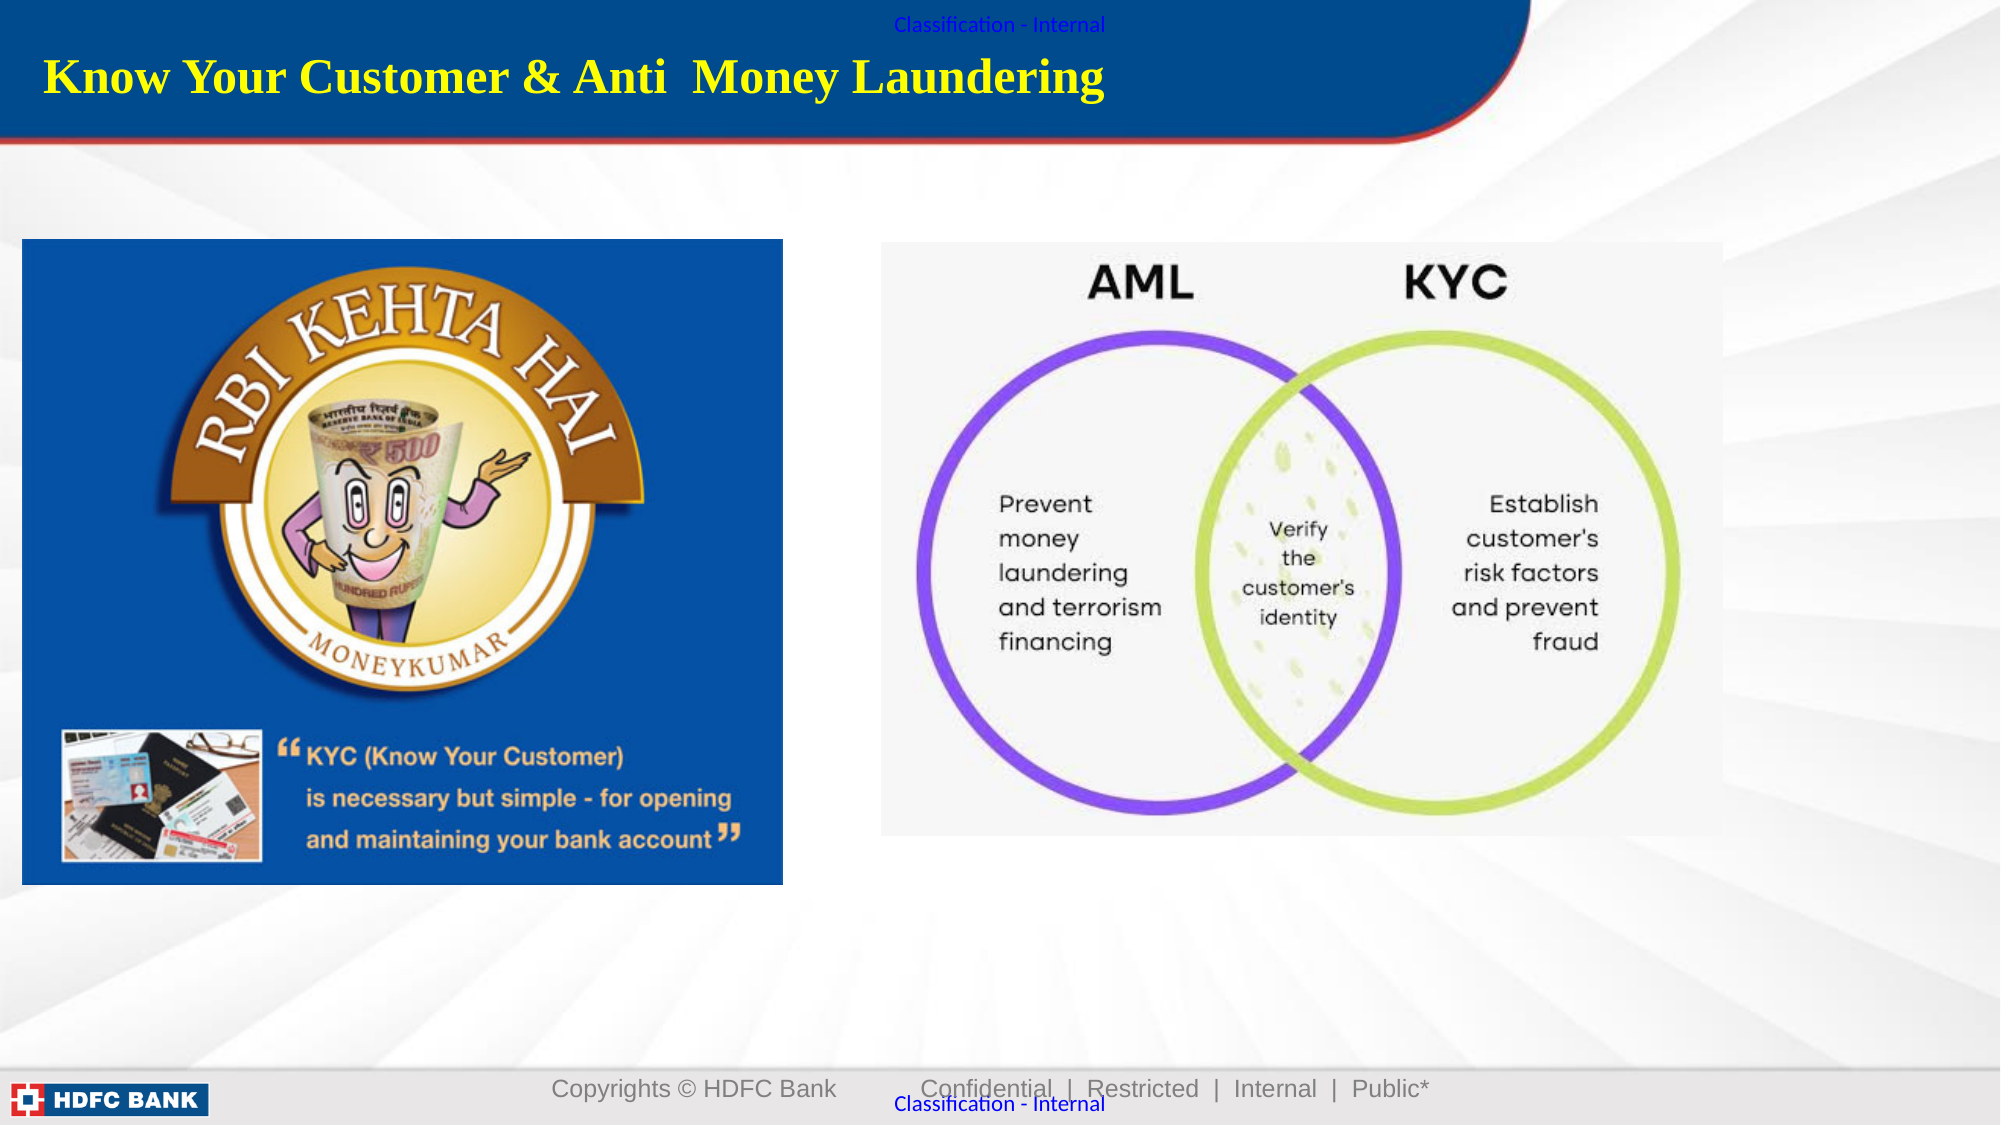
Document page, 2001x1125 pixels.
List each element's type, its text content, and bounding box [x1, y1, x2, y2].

picture [0, 0, 2001, 1125]
text_box Copyrights © HDFC Bank Confidential | Restricted | Internal | Public* [0, 1065, 1996, 1110]
text_box Know Your Customer & Anti Money Laundering [22, 36, 1398, 112]
